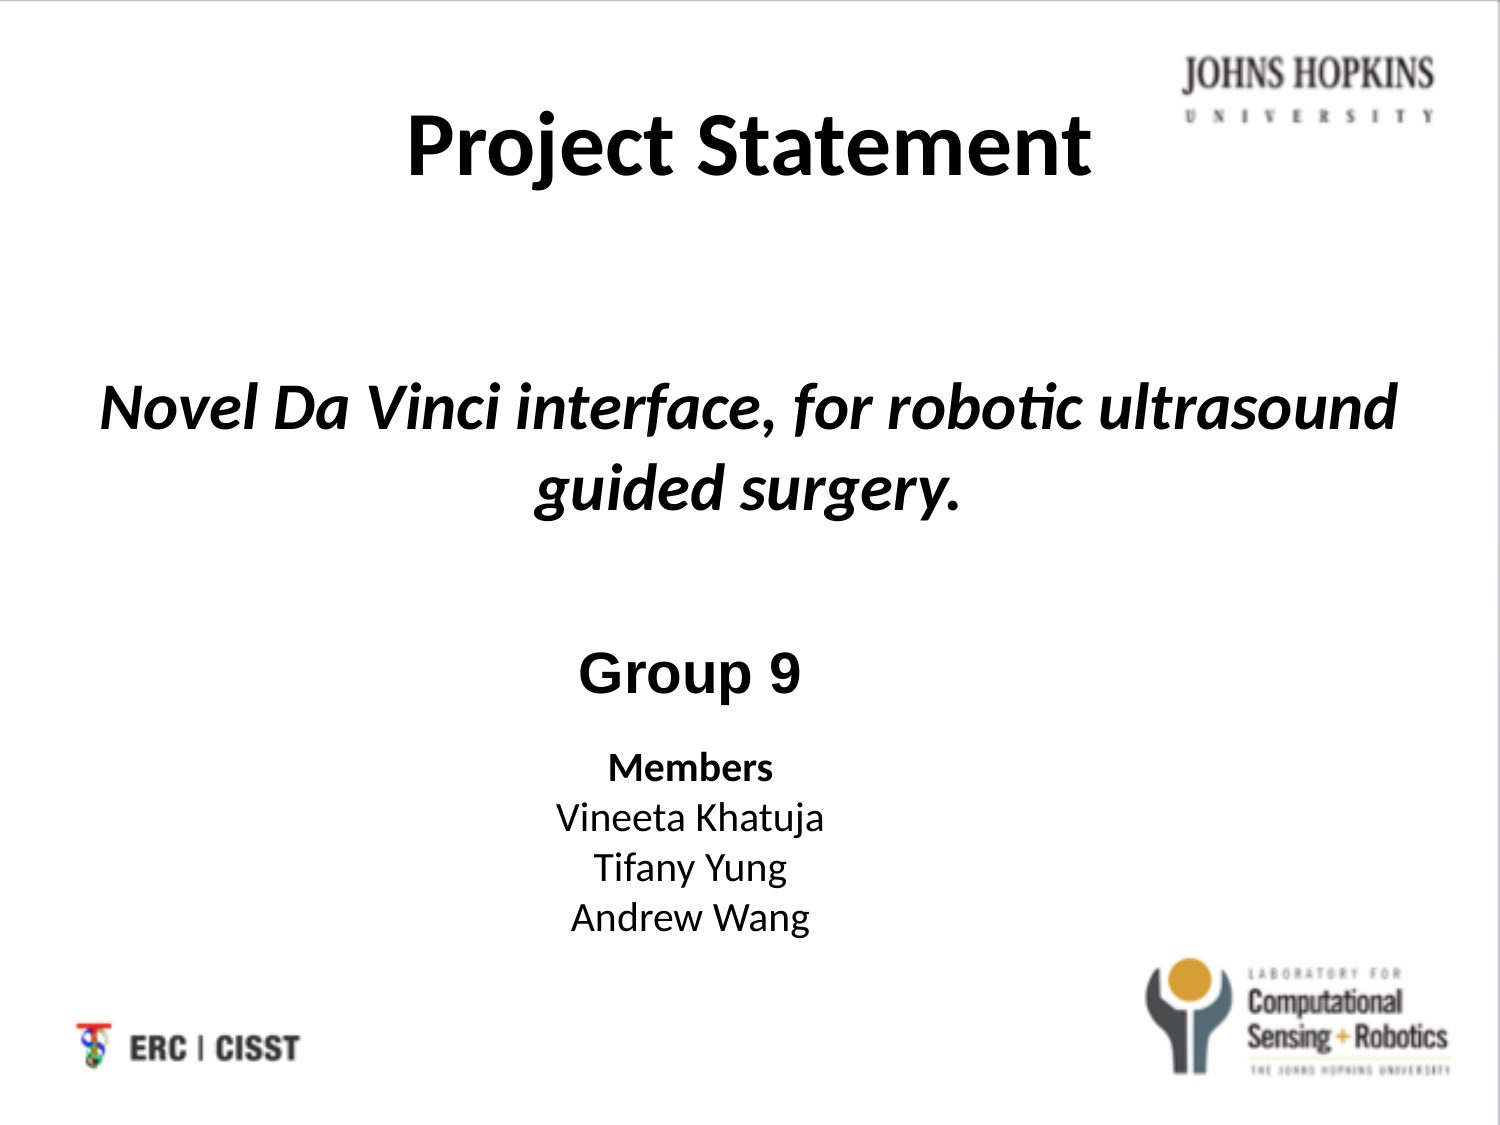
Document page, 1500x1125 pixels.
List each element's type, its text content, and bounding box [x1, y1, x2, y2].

picture [0, 0, 1500, 1125]
title Project Statement [75, 45, 1425, 233]
text_box Group 9 Members Vineeta Khatuja Tifany Yung Andrew Wang [395, 627, 986, 961]
list Novel Da Vinci interface, for robotic ultrasound guided surgery. [75, 262, 1425, 1005]
